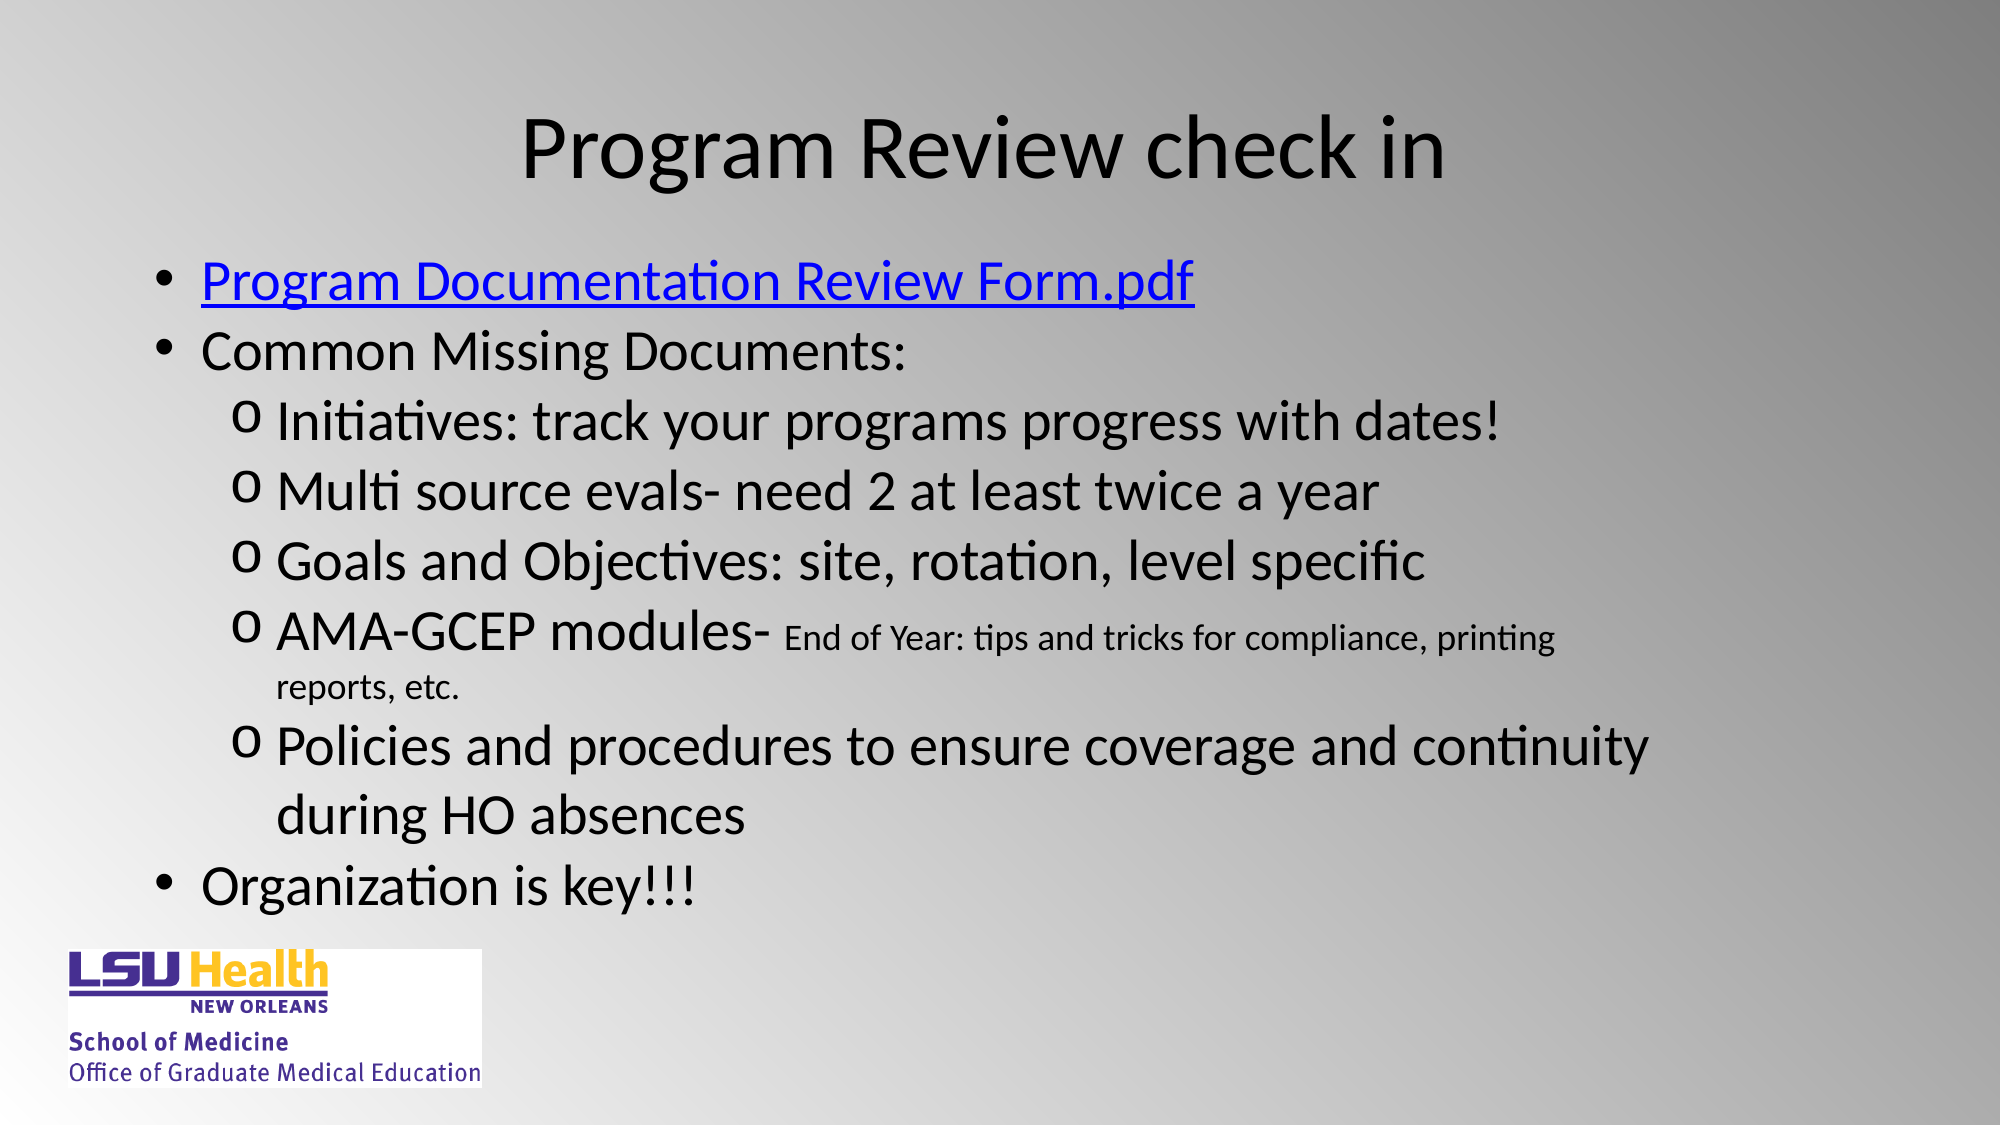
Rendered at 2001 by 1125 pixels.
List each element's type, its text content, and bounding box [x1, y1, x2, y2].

text_box Program Documentation Review Form.pdf Common Missing Documents: Initiatives: track your programs progress with dates! Multi source evals- need 2 at least twice a year Goals and Objectives: site, rotation, level specific AMA-GCEP modules- End of Year: tips and tricks for compliance, printing reports, etc. Policies and procedures to ensure coverage and continuity during HO absences Organization is key!!! [139, 234, 1683, 925]
list Program Review check in [287, 79, 1683, 199]
picture [68, 949, 482, 1088]
